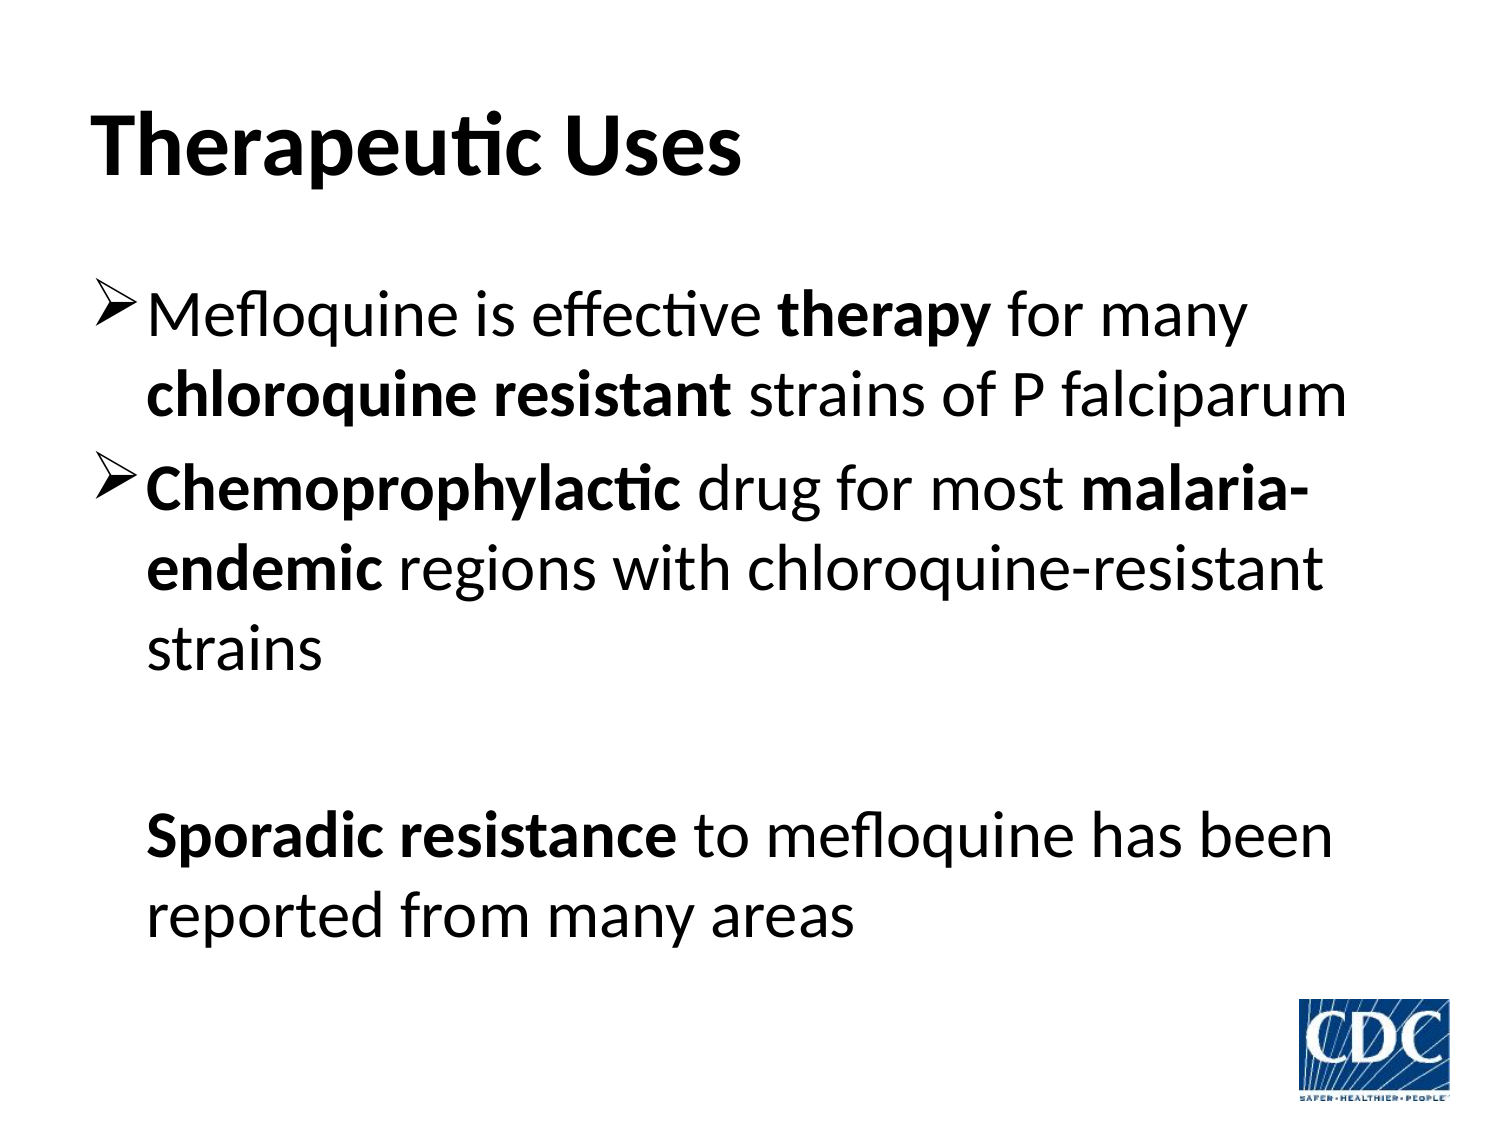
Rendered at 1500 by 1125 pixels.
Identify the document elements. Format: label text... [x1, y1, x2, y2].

title Therapeutic Uses [75, 45, 1425, 233]
picture [1299, 999, 1450, 1101]
list Mefloquine is effective therapy for many chloroquine resistant strains of P falciparum Chemoprophylactic drug for most malaria-endemic regions with chloroquine-resistant strains Sporadic resistance to mefloquine has been reported from many areas [75, 262, 1425, 1005]
